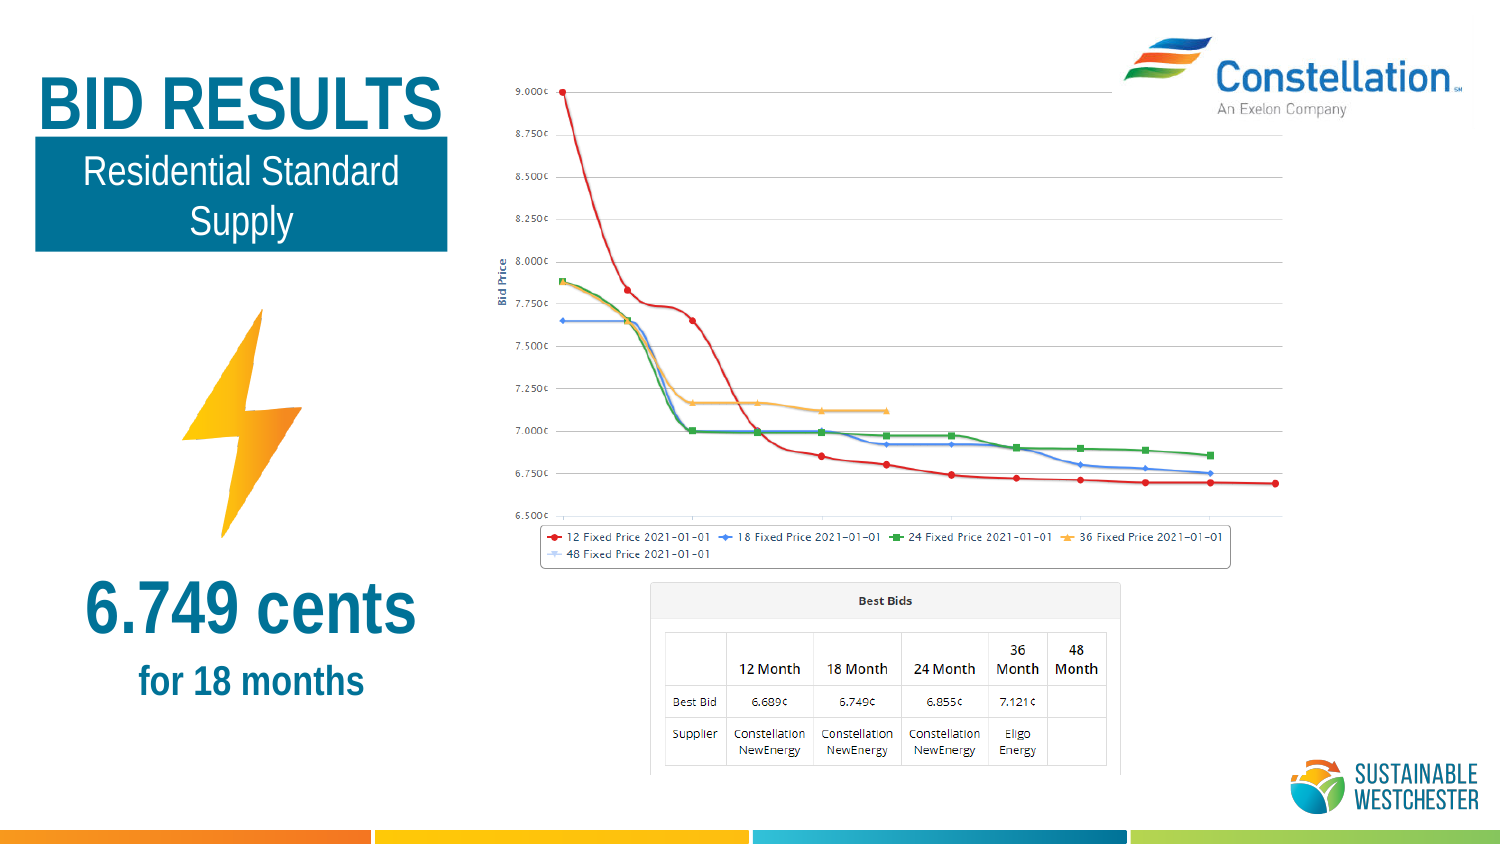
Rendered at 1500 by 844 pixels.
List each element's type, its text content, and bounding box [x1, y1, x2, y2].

title BID RESULTS [35, 44, 448, 136]
picture [109, 309, 374, 538]
picture [478, 15, 1480, 816]
text_box Residential Standard Supply [35, 136, 448, 252]
text_box 6.749 cents for 18 months [45, 548, 458, 653]
